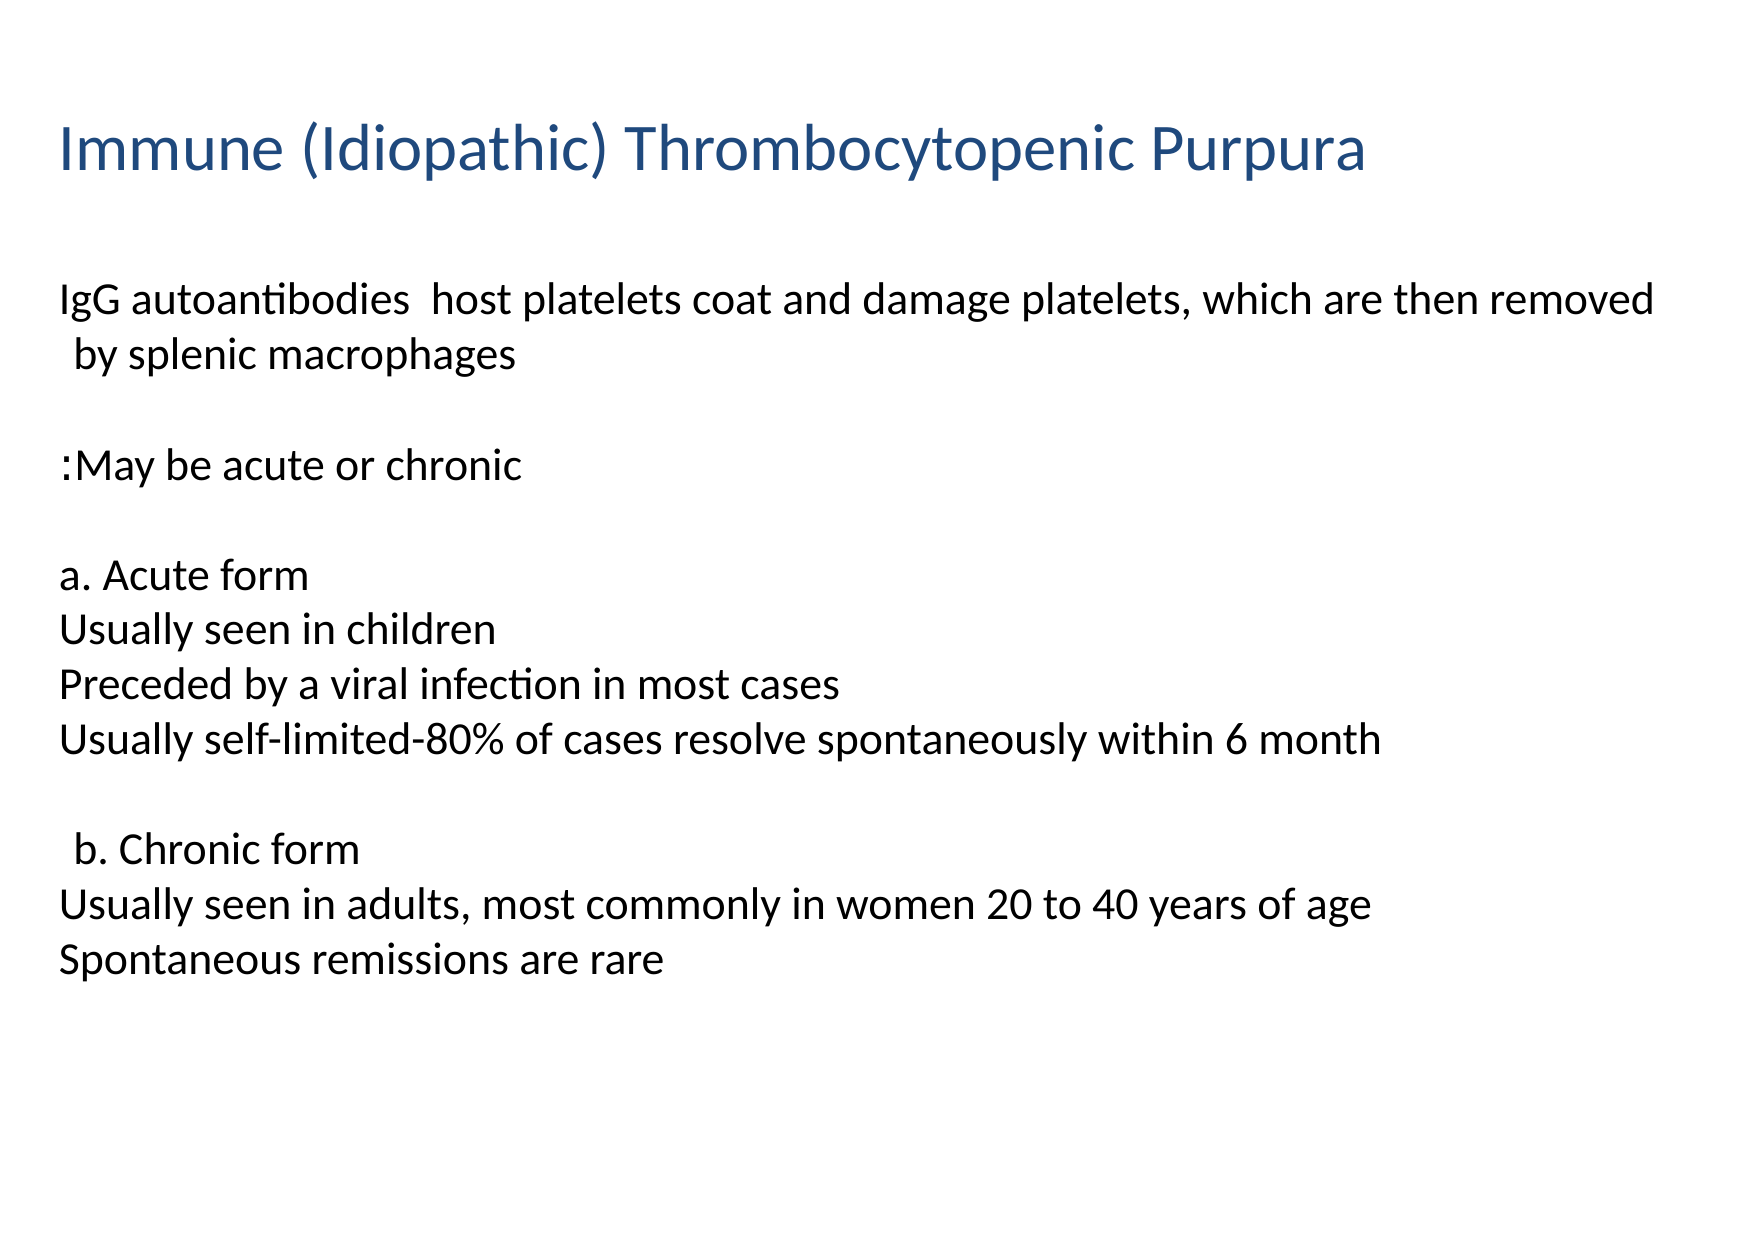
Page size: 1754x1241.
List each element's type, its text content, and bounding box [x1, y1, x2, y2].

text_box Immune (Idiopathic) Thrombocytopenic Purpura IgG autoantibodies host platelets coat and damage platelets, which are then removed by splenic macrophages May be acute or chronic: a. Acute form Usually seen in children Preceded by a viral infection in most cases Usually self-limited-80% of cases resolve spontaneously within 6 month b. Chronic form Usually seen in adults, most commonly in women 20 to 40 years of age Spontaneous remissions are rare [44, 96, 1724, 992]
